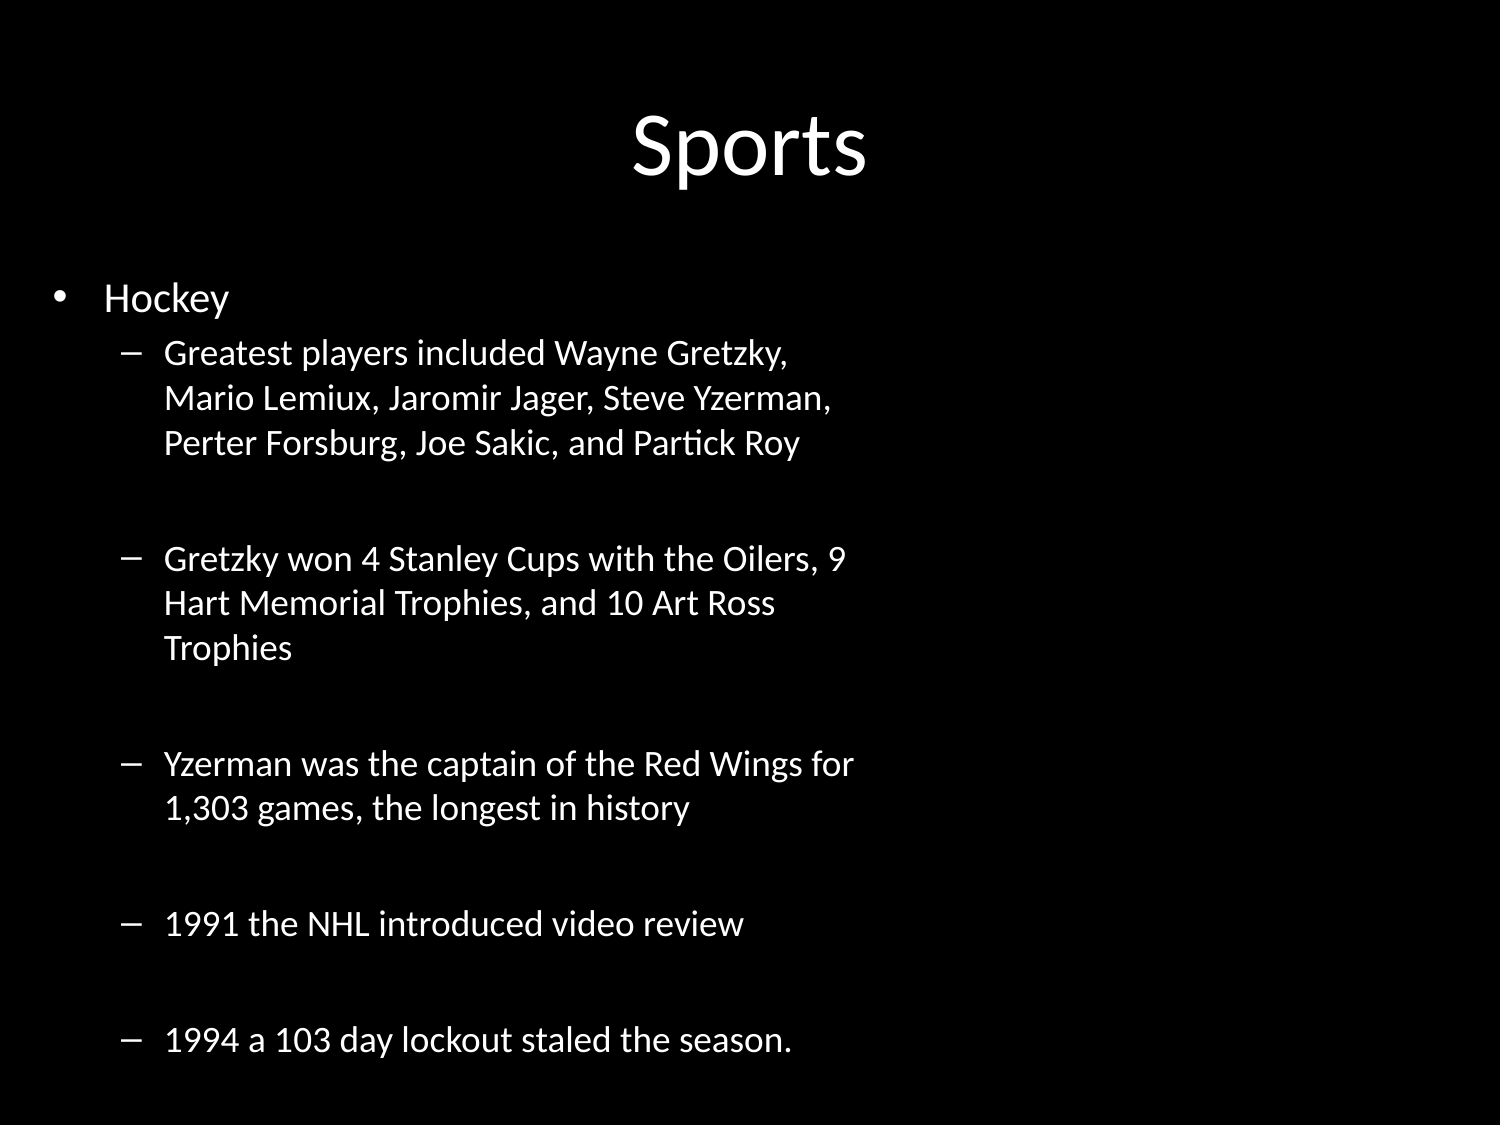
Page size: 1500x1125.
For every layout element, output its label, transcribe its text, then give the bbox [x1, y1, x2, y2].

list Hockey Greatest players included Wayne Gretzky, Mario Lemiux, Jaromir Jager, Steve Yzerman, Perter Forsburg, Joe Sakic, and Partick Roy Gretzky won 4 Stanley Cups with the Oilers, 9 Hart Memorial Trophies, and 10 Art Ross Trophies Yzerman was the captain of the Red Wings for 1,303 games, the longest in history 1991 the NHL introduced video review 1994 a 103 day lockout staled the season. [37, 262, 900, 1075]
title Sports [75, 45, 1425, 233]
